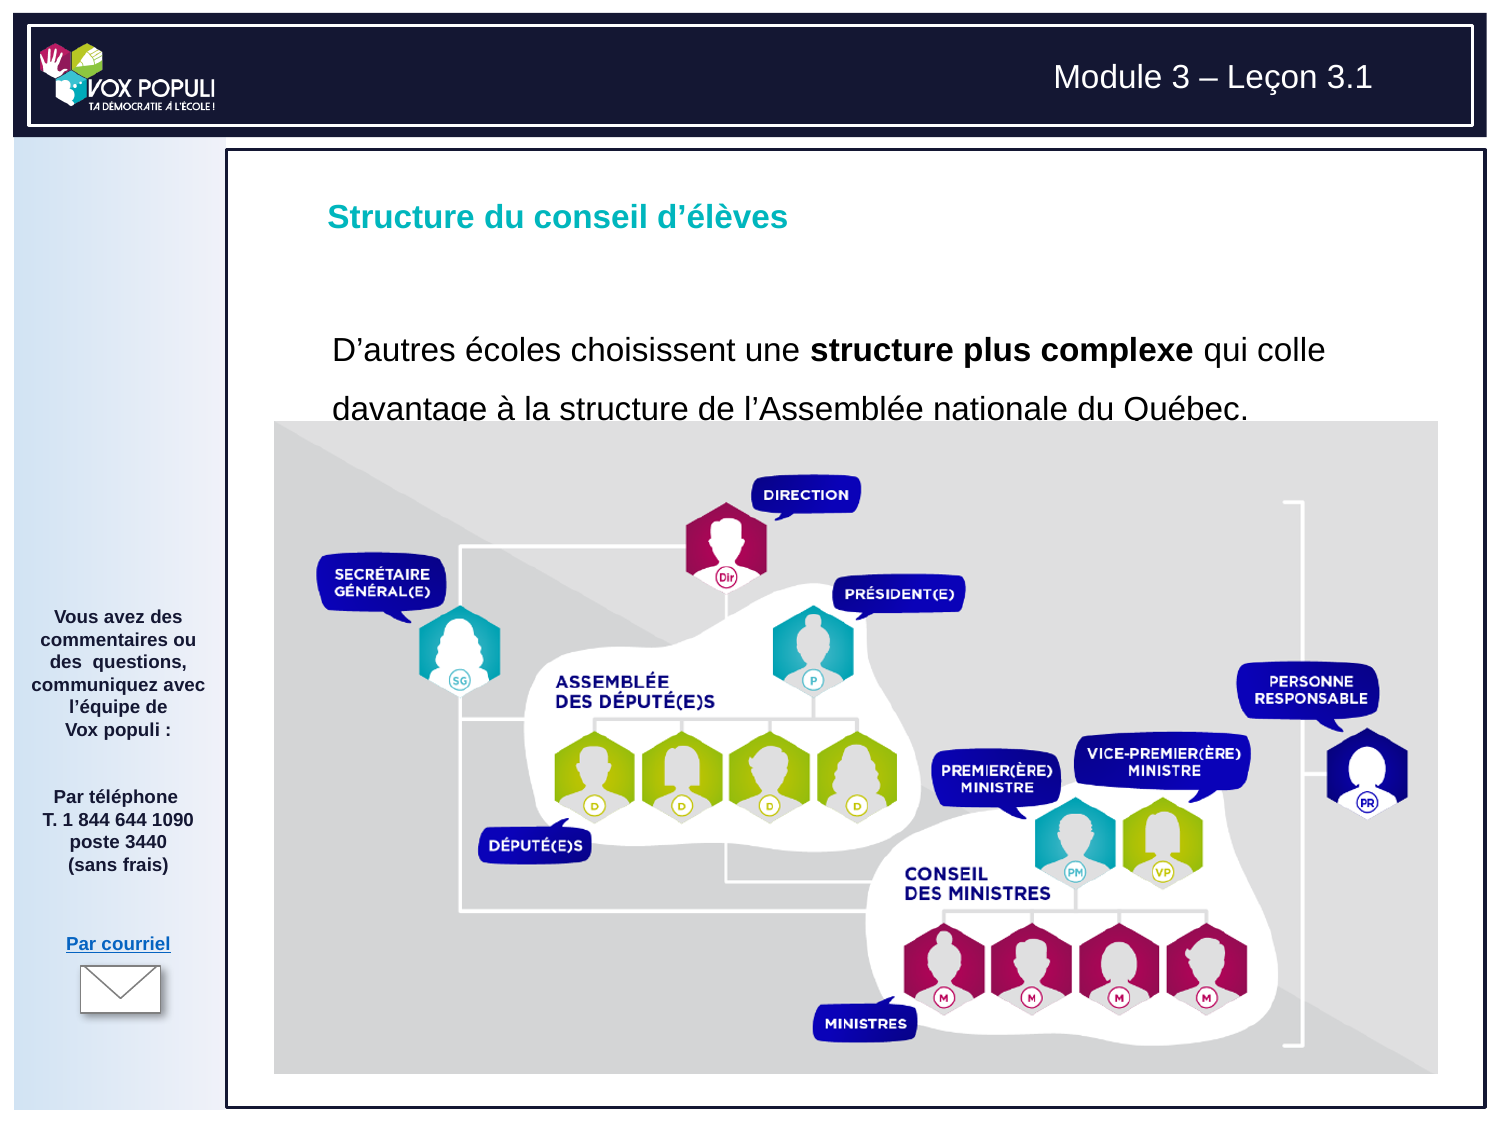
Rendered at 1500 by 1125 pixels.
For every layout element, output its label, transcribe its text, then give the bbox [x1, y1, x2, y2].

picture [274, 421, 1439, 1075]
title D’autres écoles choisissent une structure plus complexe qui colle davantage à la structure de l’Assemblée nationale du Québec. [317, 300, 1445, 434]
picture [39, 42, 215, 111]
